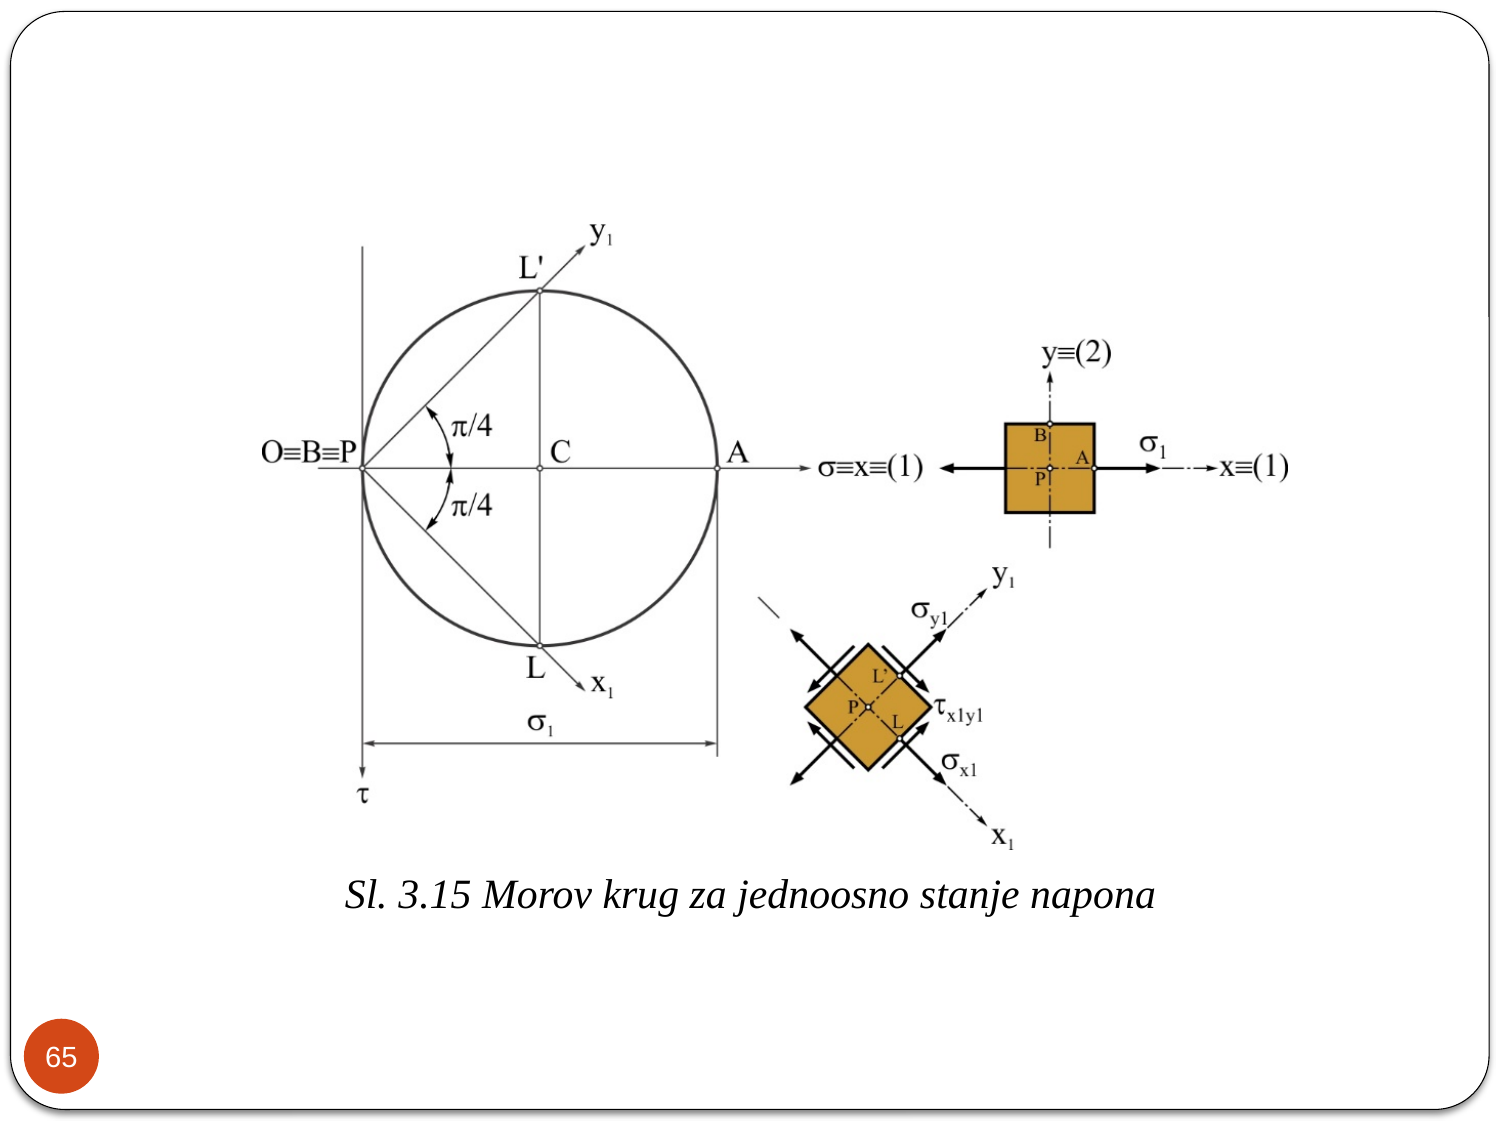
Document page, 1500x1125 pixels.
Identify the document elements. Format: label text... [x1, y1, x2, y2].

slide_number 65 [23, 1018, 99, 1094]
picture [262, 224, 1288, 851]
text_box Sl. 3.15 Morov krug za jednoosno stanje napona [300, 860, 1201, 925]
